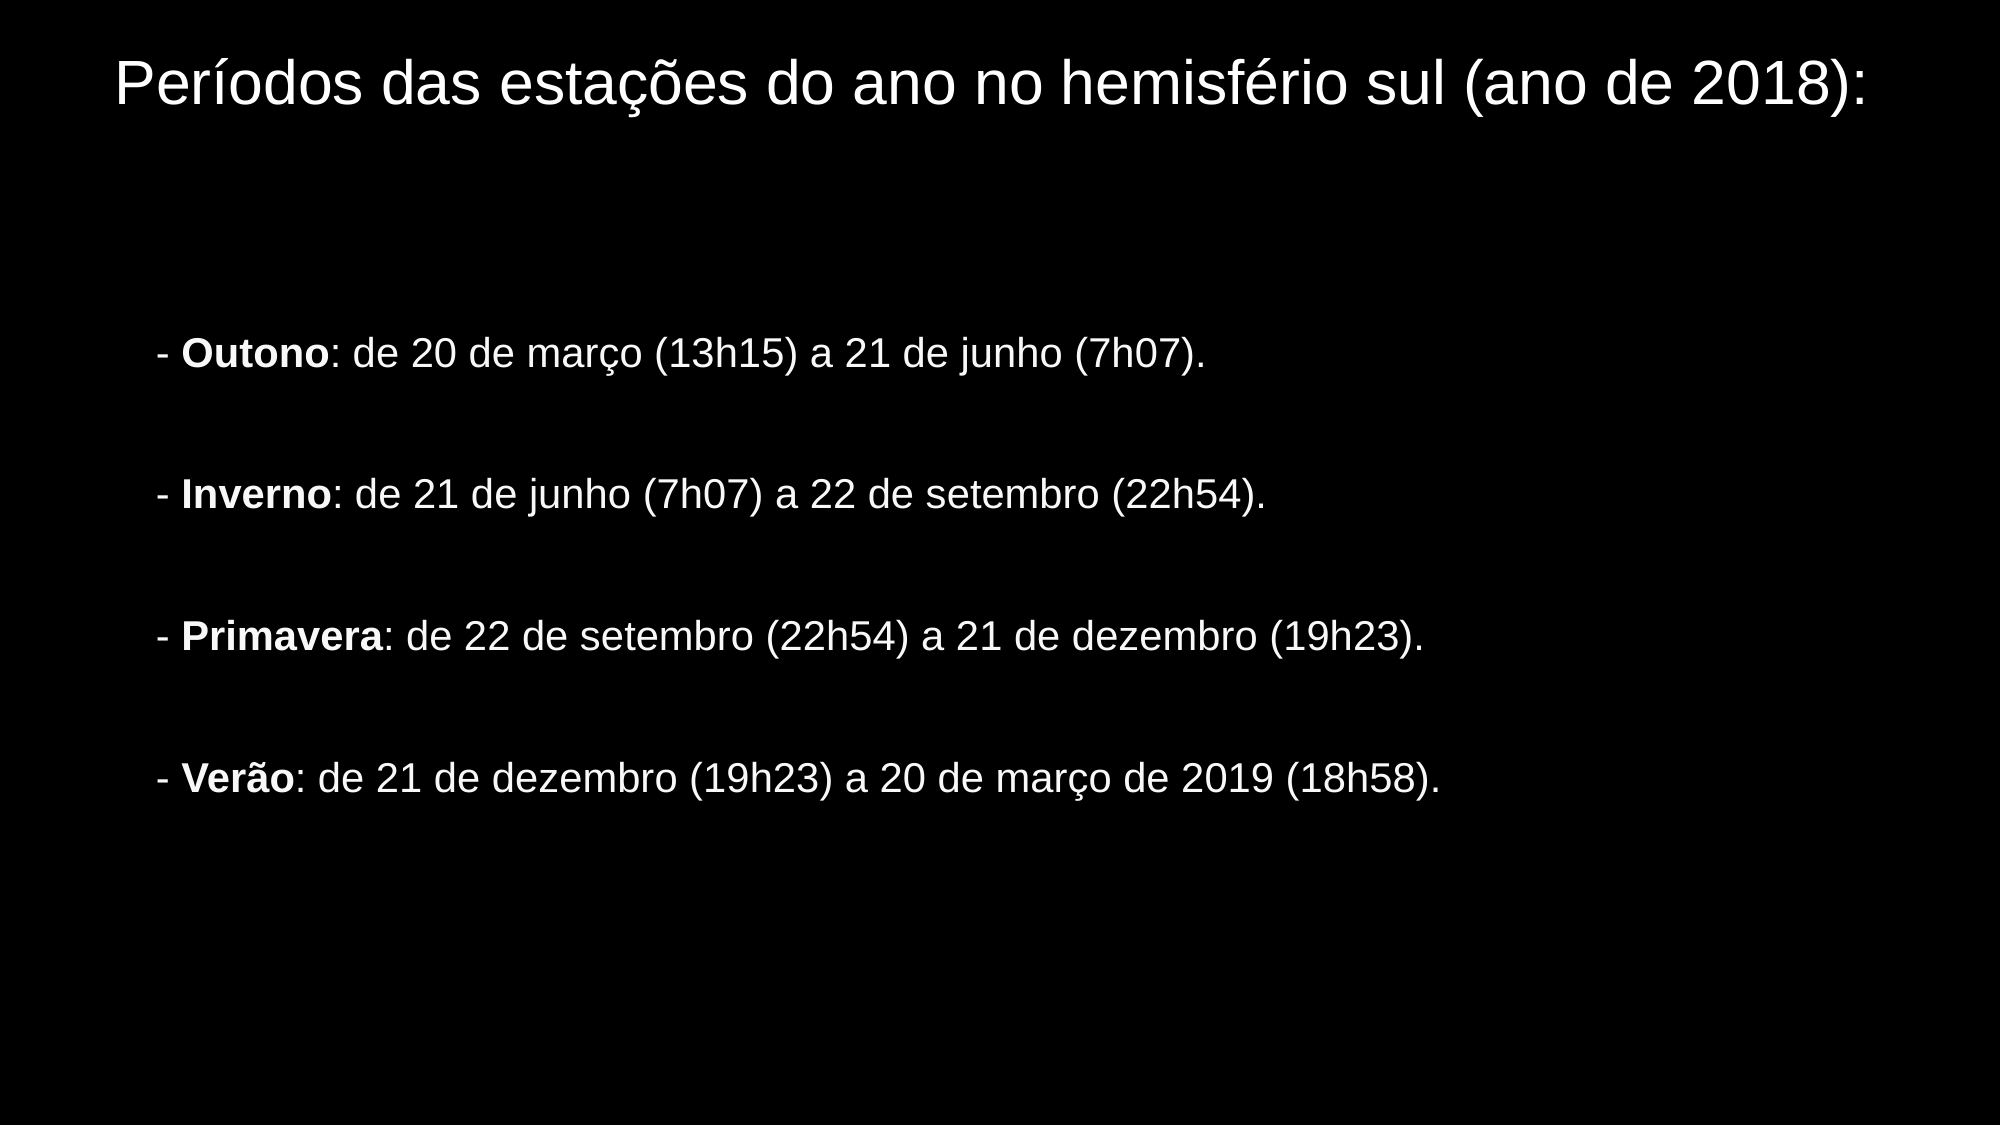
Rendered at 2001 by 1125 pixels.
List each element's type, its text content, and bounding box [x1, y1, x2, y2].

text_box Períodos das estações do ano no hemisfério sul (ano de 2018): [82, 34, 1886, 125]
list - Outono: de 20 de março (13h15) a 21 de junho (7h07). - Inverno: de 21 de junho (7h07) a 22 de setembro (22h54). - Primavera: de 22 de setembro (22h54) a 21 de dezembro (19h23). - Verão: de 21 de dezembro (19h23) a 20 de março de 2019 (18h58). [134, 247, 1834, 913]
